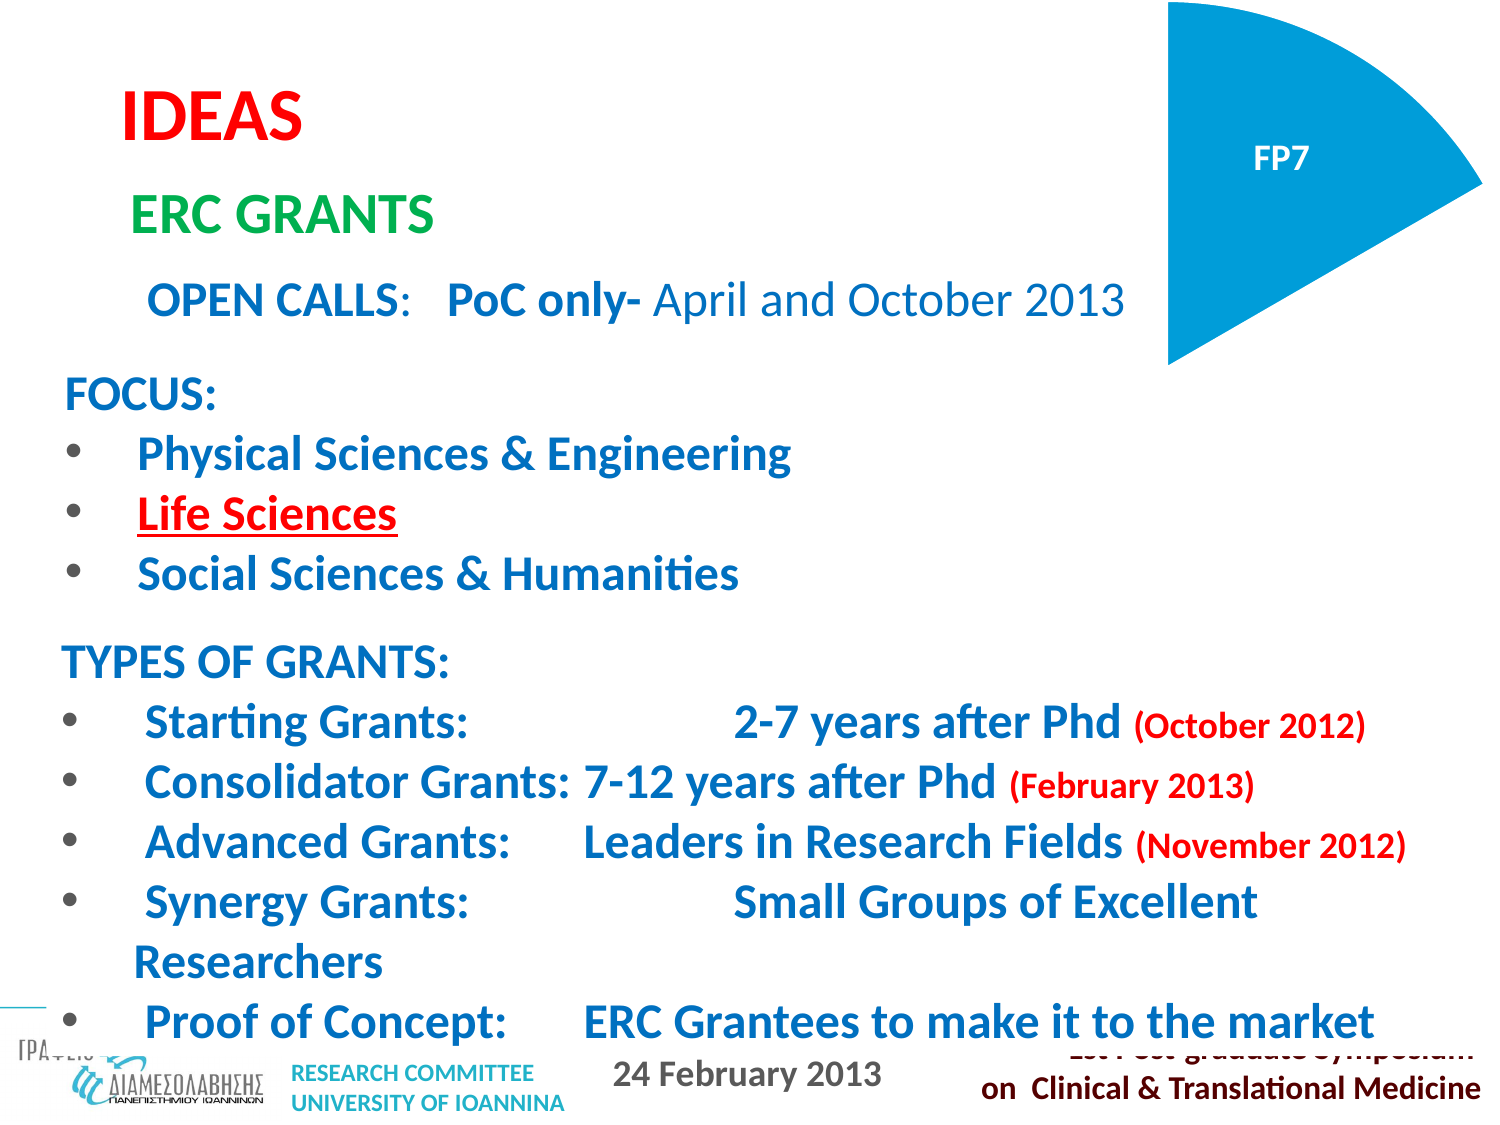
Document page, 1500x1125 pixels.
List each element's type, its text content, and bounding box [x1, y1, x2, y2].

text_box FOCUS: Physical Sciences & Engineering Life Sciences Social Sciences & Humanities [50, 353, 791, 609]
text_box IDEAS [105, 58, 598, 164]
text_box TYPES OF GRANTS: Starting Grants: 2-7 years after Phd (October 2012) Consolidator Grants: 7-12 years after Phd (February 2013) Advanced Grants: Leaders in Research Fields (November 2012) Synergy Grants: Small Groups of Excellent Researchers Proof of Concept: ERC Grantees to make it to the market [46, 621, 1500, 1057]
text_box ERC GRANTS [116, 168, 450, 253]
text_box OPEN CALLS: PoC only- April and October 2013 [132, 258, 791, 334]
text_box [796, 0, 1500, 739]
picture [0, 1023, 282, 1121]
